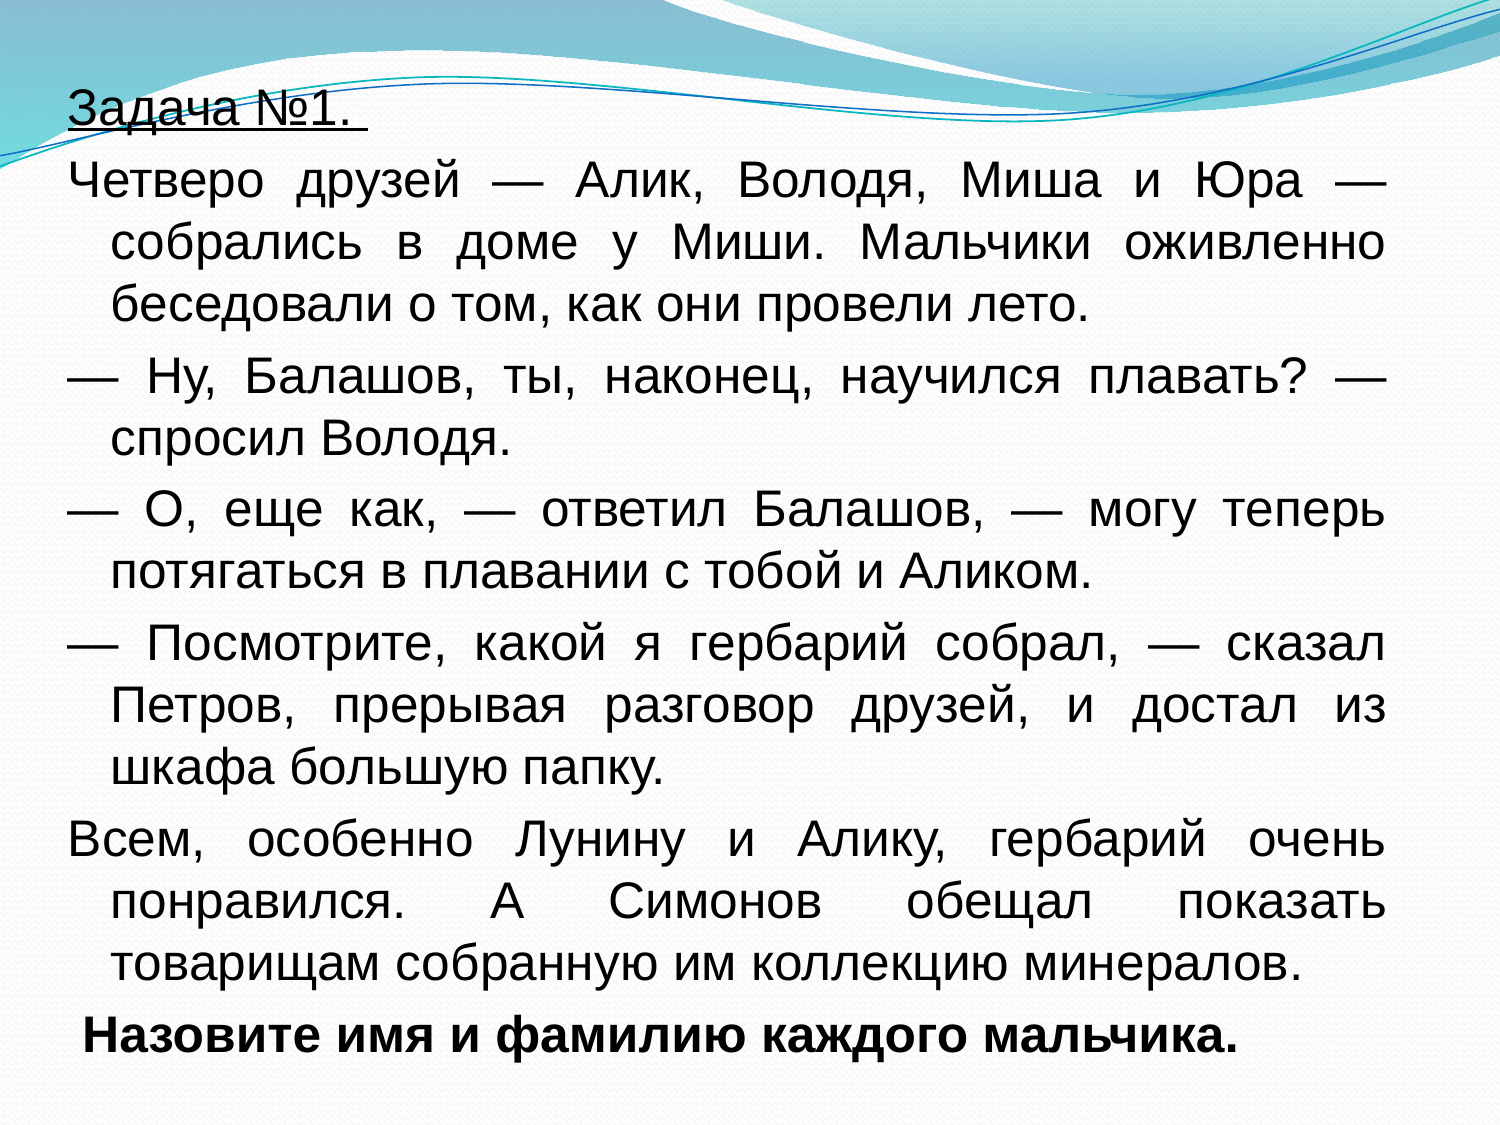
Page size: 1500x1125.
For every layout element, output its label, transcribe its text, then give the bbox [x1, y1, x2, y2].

list Задача №1. Четверо друзей — Алик, Володя, Миша и Юра — собрались в доме у Миши. Мальчики оживленно беседовали о том, как они провели лето. — Ну, Балашов, ты, наконец, научился плавать? — спросил Володя. — О, еще как, — ответил Балашов, — могу теперь потягаться в плавании с тобой и Аликом. — Посмотрите, какой я гербарий собрал, — сказал Петров, прерывая разговор друзей, и достал из шкафа большую папку. Всем, особенно Лунину и Алику, гербарий очень понравился. А Симонов обещал показать товарищам собранную им коллекцию минералов. Назовите имя и фамилию каждого мальчика. [53, 66, 1404, 1071]
